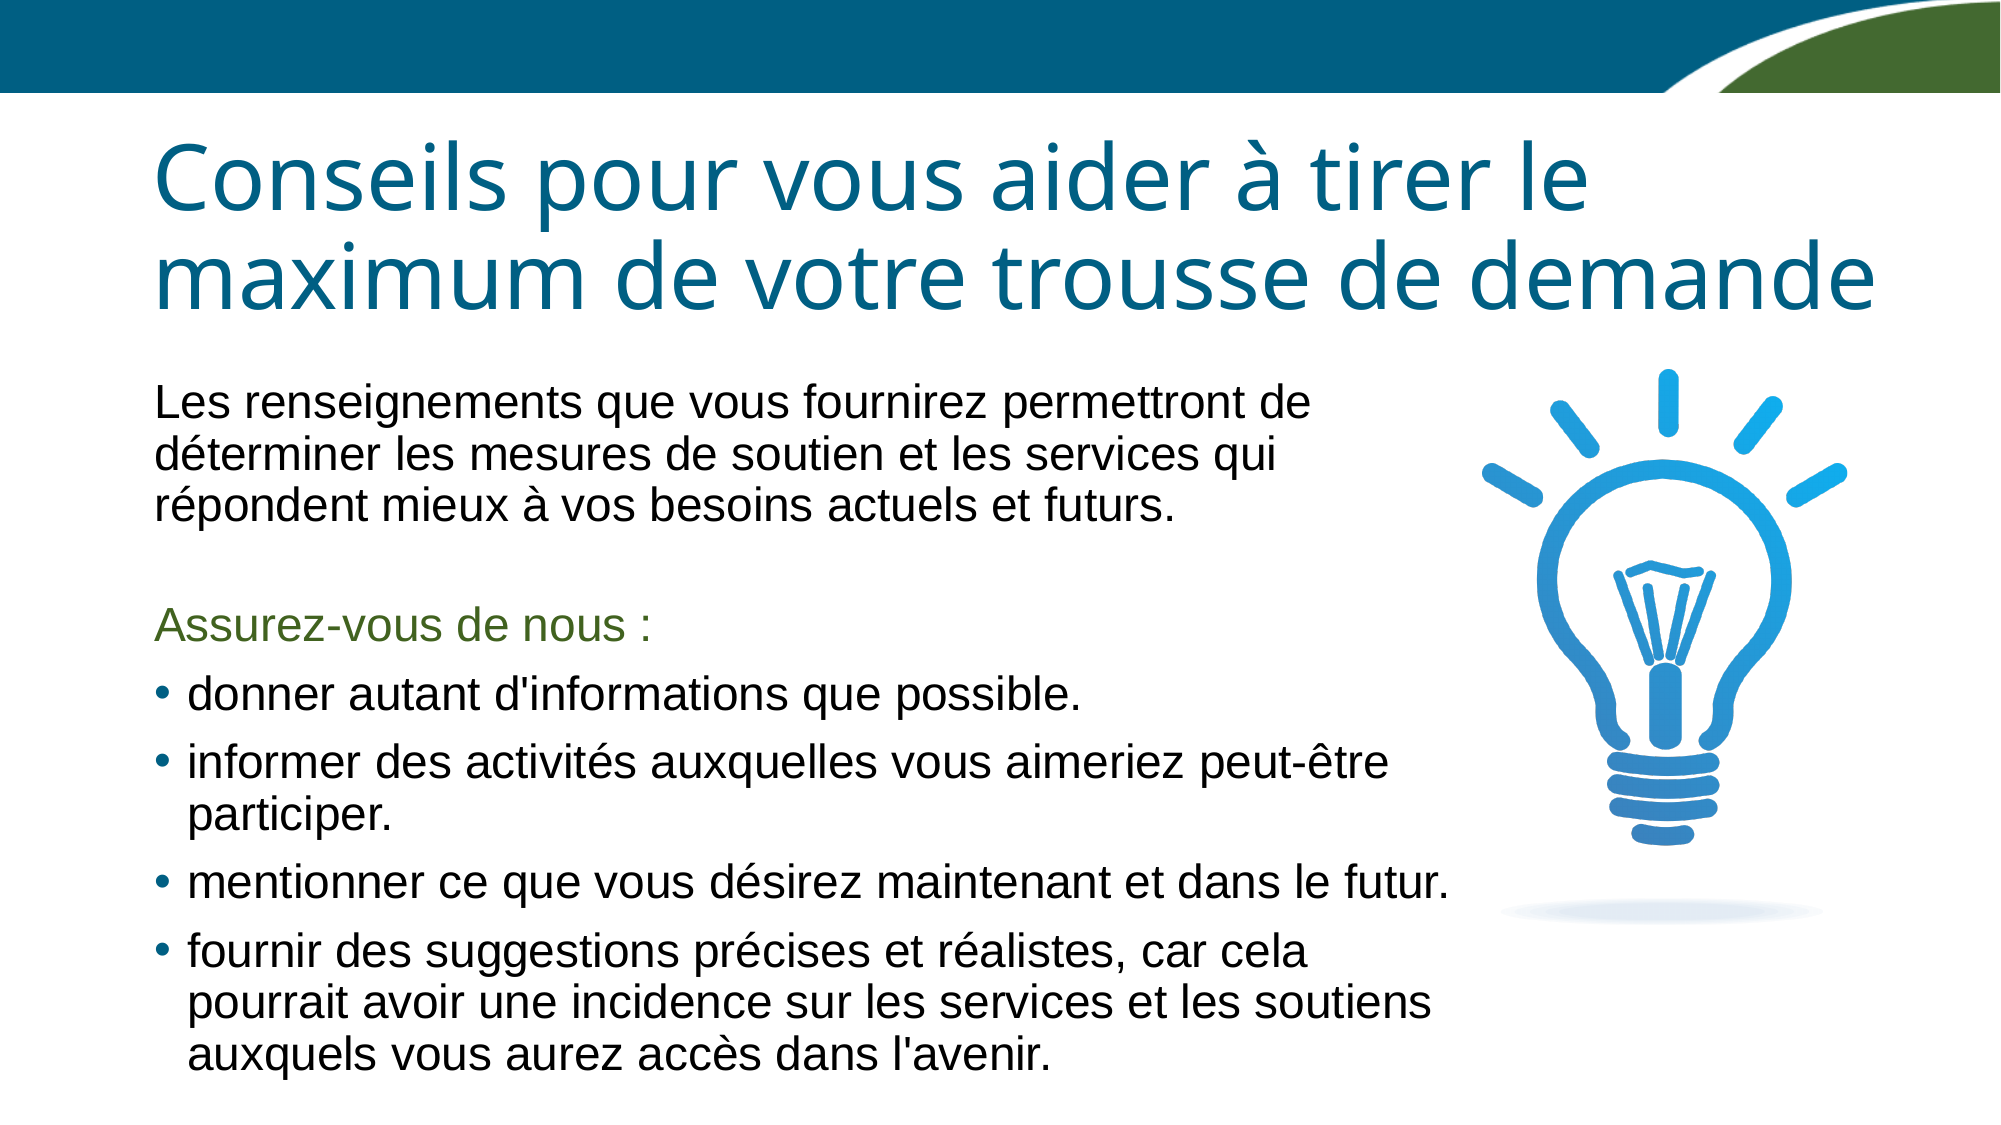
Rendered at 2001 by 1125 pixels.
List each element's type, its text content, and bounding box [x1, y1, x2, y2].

picture [1665, 0, 2001, 93]
list Les renseignements que vous fournirez permettront de déterminer les mesures de soutien et les services qui répondent mieux à vos besoins actuels et futurs. Assurez-vous de nous : donner autant d'informations que possible. informer des activités auxquelles vous aimeriez peut-être participer. mentionner ce que vous désirez maintenant et dans le futur. fournir des suggestions précises et réalistes, car cela pourrait avoir une incidence sur les services et les soutiens auxquels vous aurez accès dans l'avenir. [139, 369, 1485, 1094]
picture [1299, 369, 2000, 925]
title Conseils pour vous aider à tirer le maximum de votre trousse de demande [137, 121, 1950, 340]
